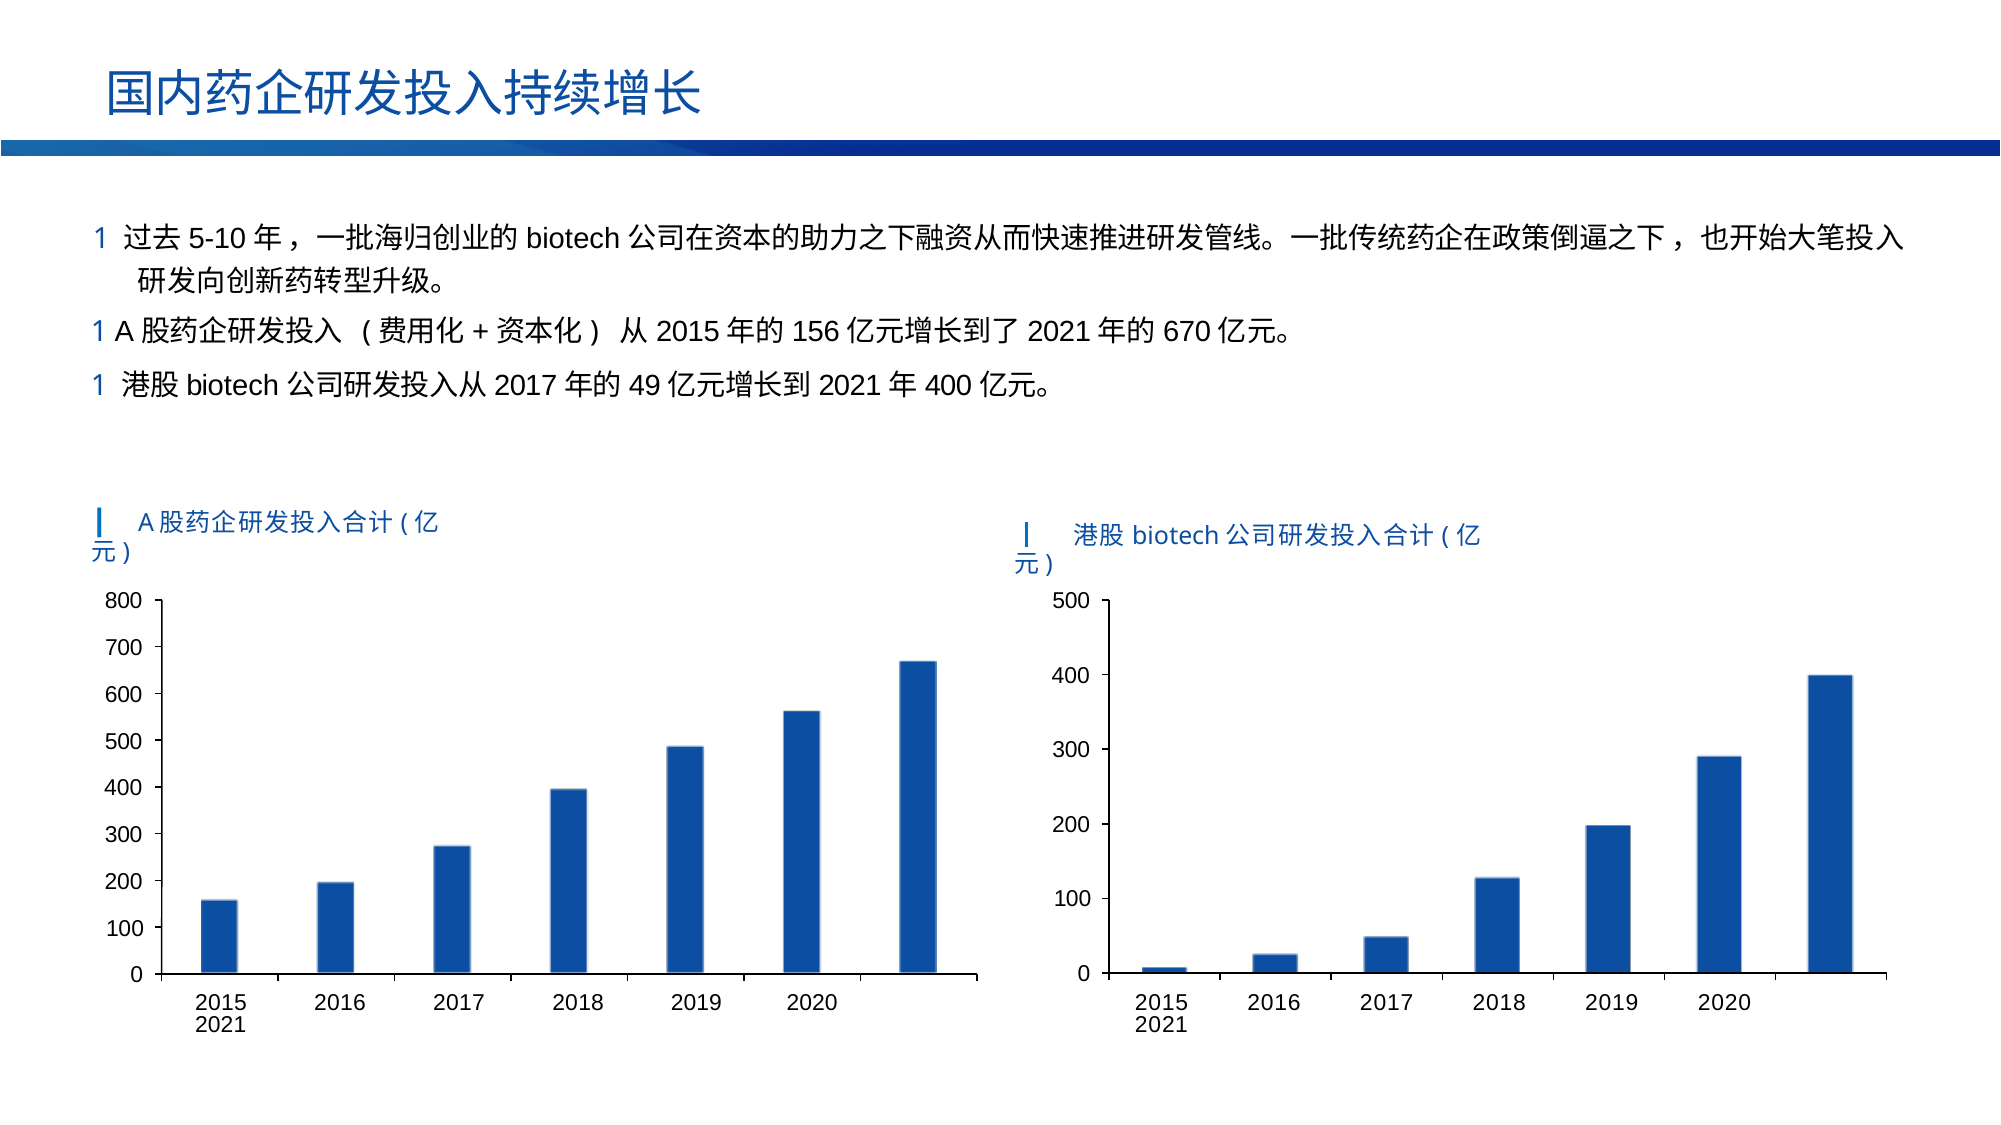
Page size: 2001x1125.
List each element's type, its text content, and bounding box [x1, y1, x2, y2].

text_box 1 过去5-10年 ，一批海归创业的biotech公司在资本的助力之下融资从而快速推进研发管线。一批传统药企在政策倒逼之下 ，也开始大笔投入 研发向创新药转型升级。 1 A股药企研发投入 (费用化+资本化) 从2015年的156亿元增长到了2021年的670亿元。 1 港股biotech公司研发投入从2017年的49亿元增长到2021年400亿元。 [90, 207, 1913, 405]
picture [201, 660, 937, 974]
text_box ┃ A股药企研发投入合计(亿元) [89, 506, 476, 540]
text_box 2015 2016 2017 2018 2019 2020 2021 [1132, 990, 1862, 1017]
picture [1, 140, 2000, 156]
picture [1142, 674, 1854, 974]
text_box 800 700 600 500 400 300 200 100 0 [102, 588, 145, 989]
text_box ┃ 港股biotech公司研发投入合计(亿元) [1012, 519, 1501, 552]
text_box 国内药企研发投入持续增长 [102, 62, 705, 125]
text_box 2015 2016 2017 2018 2019 2020 2021 [193, 990, 947, 1017]
text_box 500 400 300 200 100 0 [1049, 588, 1092, 989]
